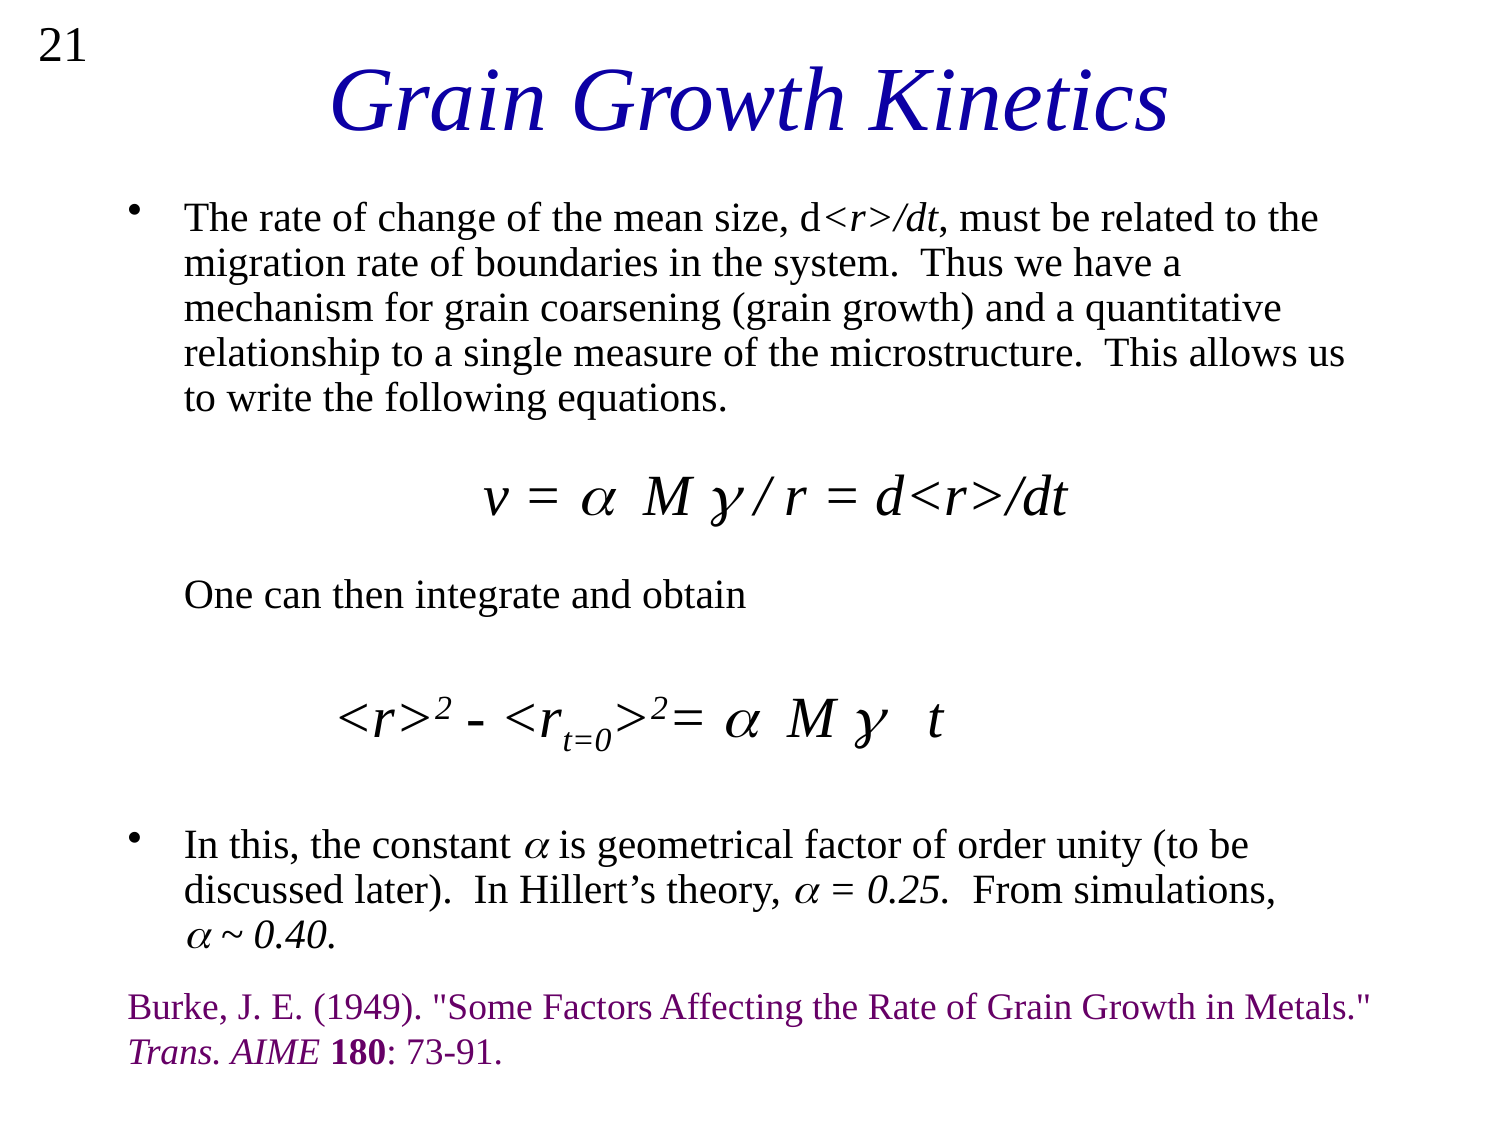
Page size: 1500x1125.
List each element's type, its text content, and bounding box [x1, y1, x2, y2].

title Grain Growth Kinetics [112, 0, 1388, 187]
list The rate of change of the mean size, d<r>/dt, must be related to the migration rate of boundaries in the system. Thus we have a mechanism for grain coarsening (grain growth) and a quantitative relationship to a single measure of the microstructure. This allows us to write the following equations. v = M  / r = d<r>/dt One can then integrate and obtain <r>2 - <rt=0>2= M  t In this, the constant  is geometrical factor of order unity (to be discussed later). In Hillert’s theory,  = 0.25. From simulations,  ~ 0.40. [112, 187, 1388, 863]
text_box Burke, J. E. (1949). "Some Factors Affecting the Rate of Grain Growth in Metals." Trans. AIME 180: 73-91. [112, 974, 1438, 1080]
slide_number 21 [3, 3, 104, 67]
